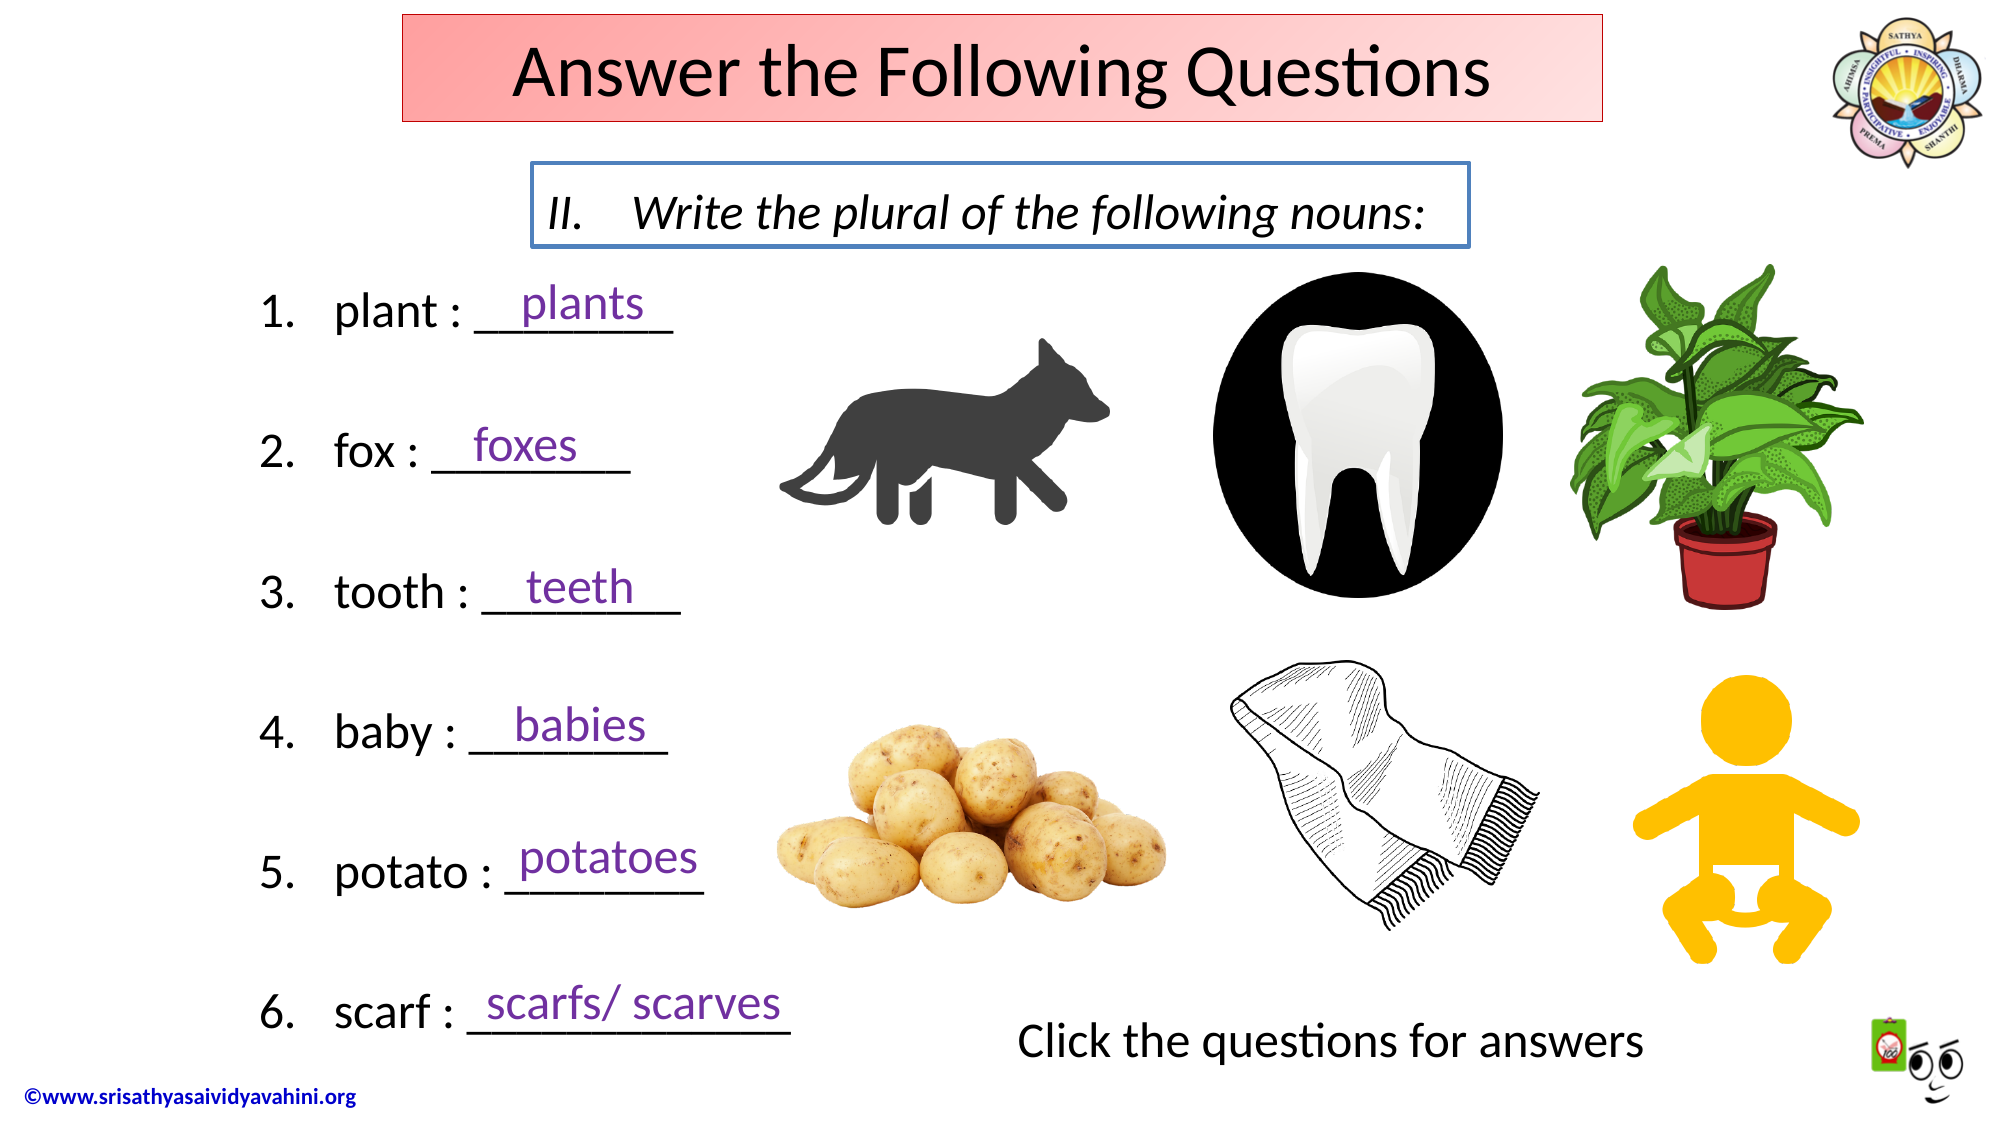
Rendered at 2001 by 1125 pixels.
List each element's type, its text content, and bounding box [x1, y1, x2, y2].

text_box fox : ________ [244, 401, 763, 486]
text_box tooth : ________ [244, 541, 859, 626]
text_box baby : ________ [244, 681, 757, 766]
picture [768, 252, 1121, 605]
picture [1230, 660, 1540, 931]
picture [1212, 271, 1503, 599]
picture [1570, 264, 1864, 611]
text_box potatoes [488, 816, 729, 891]
title Answer the Following Questions [402, 14, 1603, 122]
picture [762, 660, 1183, 941]
text_box scarf : _____________ [244, 962, 859, 1047]
text_box plant : ________ [244, 261, 763, 345]
picture [1570, 645, 1978, 1116]
text_box Click the questions for answers [994, 999, 1668, 1075]
text_box teeth [460, 545, 701, 621]
text_box potato : ________ [244, 822, 757, 906]
picture [1827, 14, 1986, 169]
text_box Write the plural of the following nouns: [530, 161, 1471, 249]
text_box foxes [405, 403, 646, 479]
text_box babies [460, 683, 701, 759]
text_box scarfs/ scarves [464, 962, 803, 1038]
text_box plants [462, 262, 703, 337]
